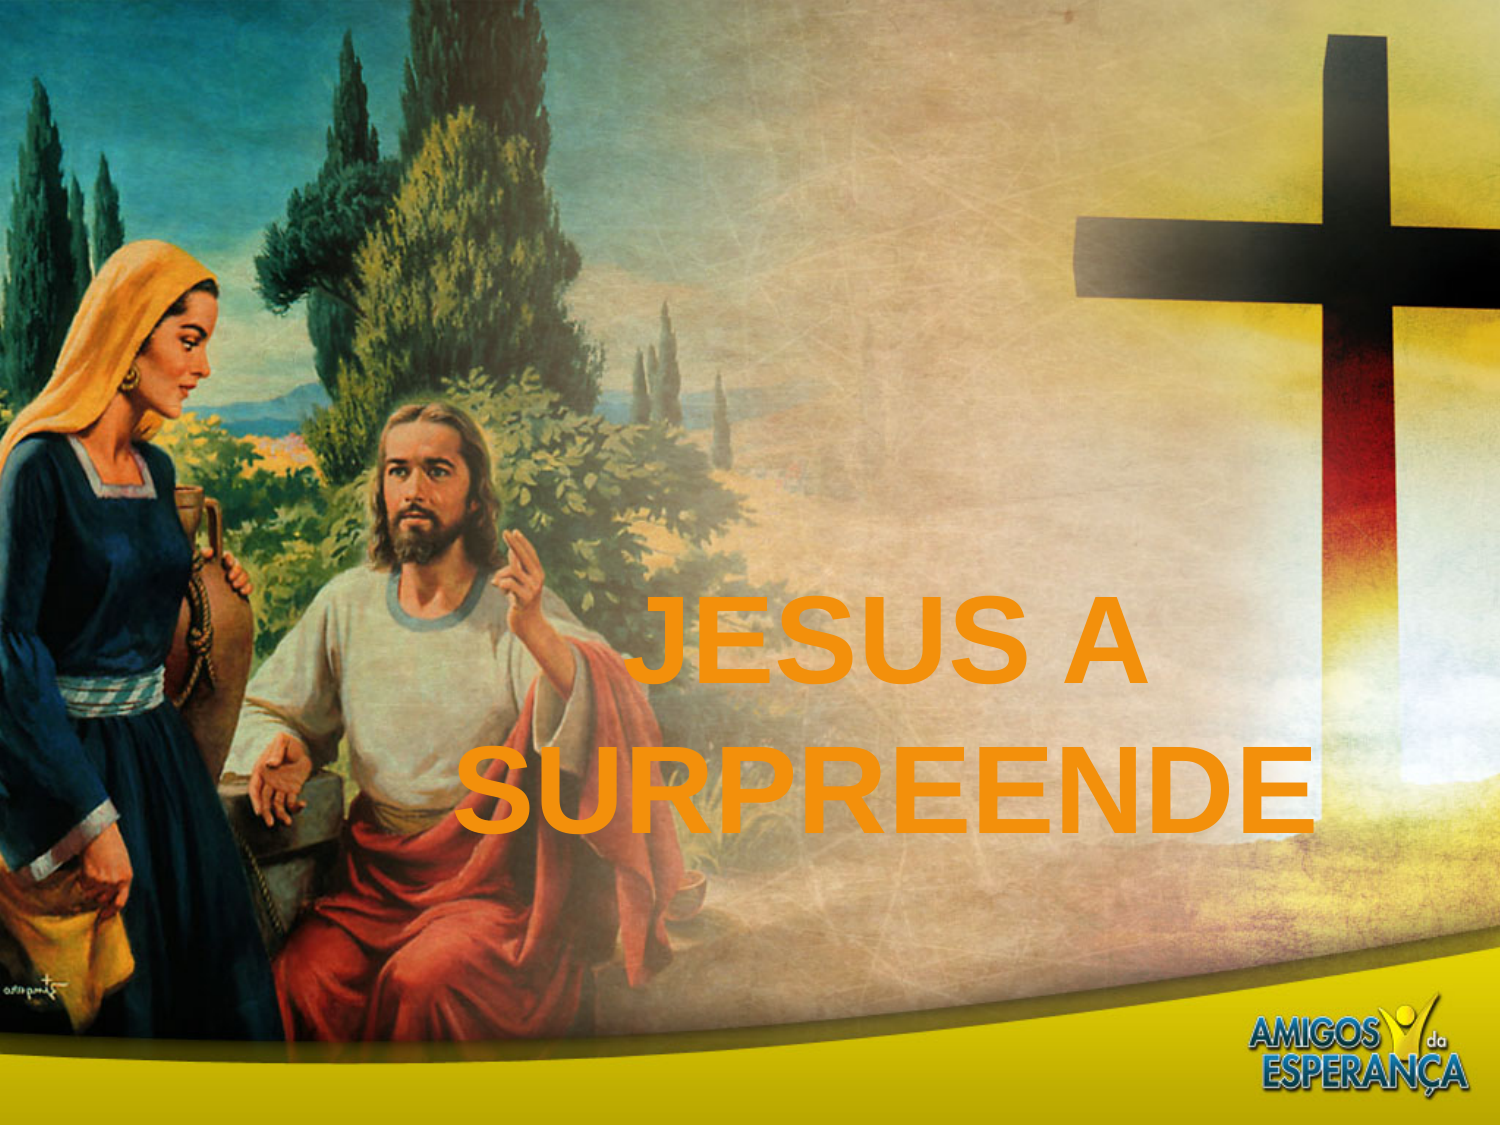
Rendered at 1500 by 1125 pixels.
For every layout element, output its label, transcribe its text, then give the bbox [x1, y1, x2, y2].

text_box Jesus a surpreende [363, 550, 1407, 866]
picture [0, 0, 1500, 1125]
